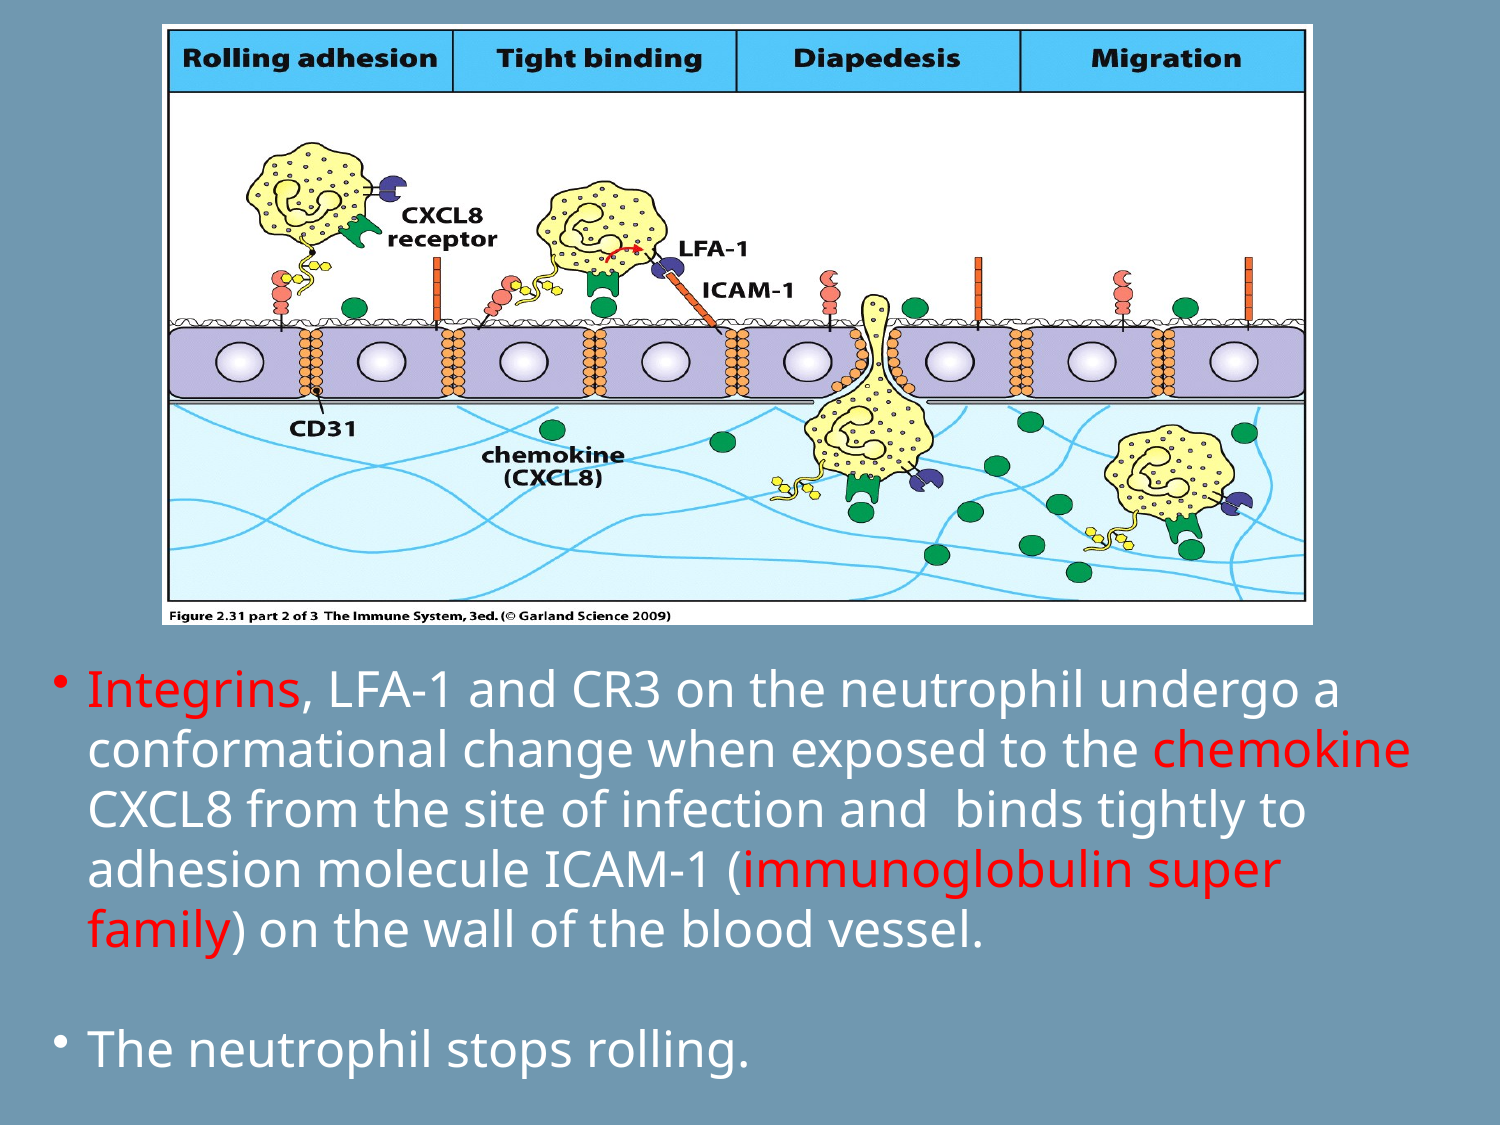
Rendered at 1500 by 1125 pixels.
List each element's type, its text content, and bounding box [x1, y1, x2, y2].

text_box Integrins, LFA-1 and CR3 on the neutrophil undergo a conformational change when exposed to the chemokine CXCL8 from the site of infection and binds tightly to adhesion molecule ICAM-1 (immunoglobulin super family) on the wall of the blood vessel. The neutrophil stops rolling. [37, 649, 1463, 1125]
picture [162, 24, 1313, 626]
